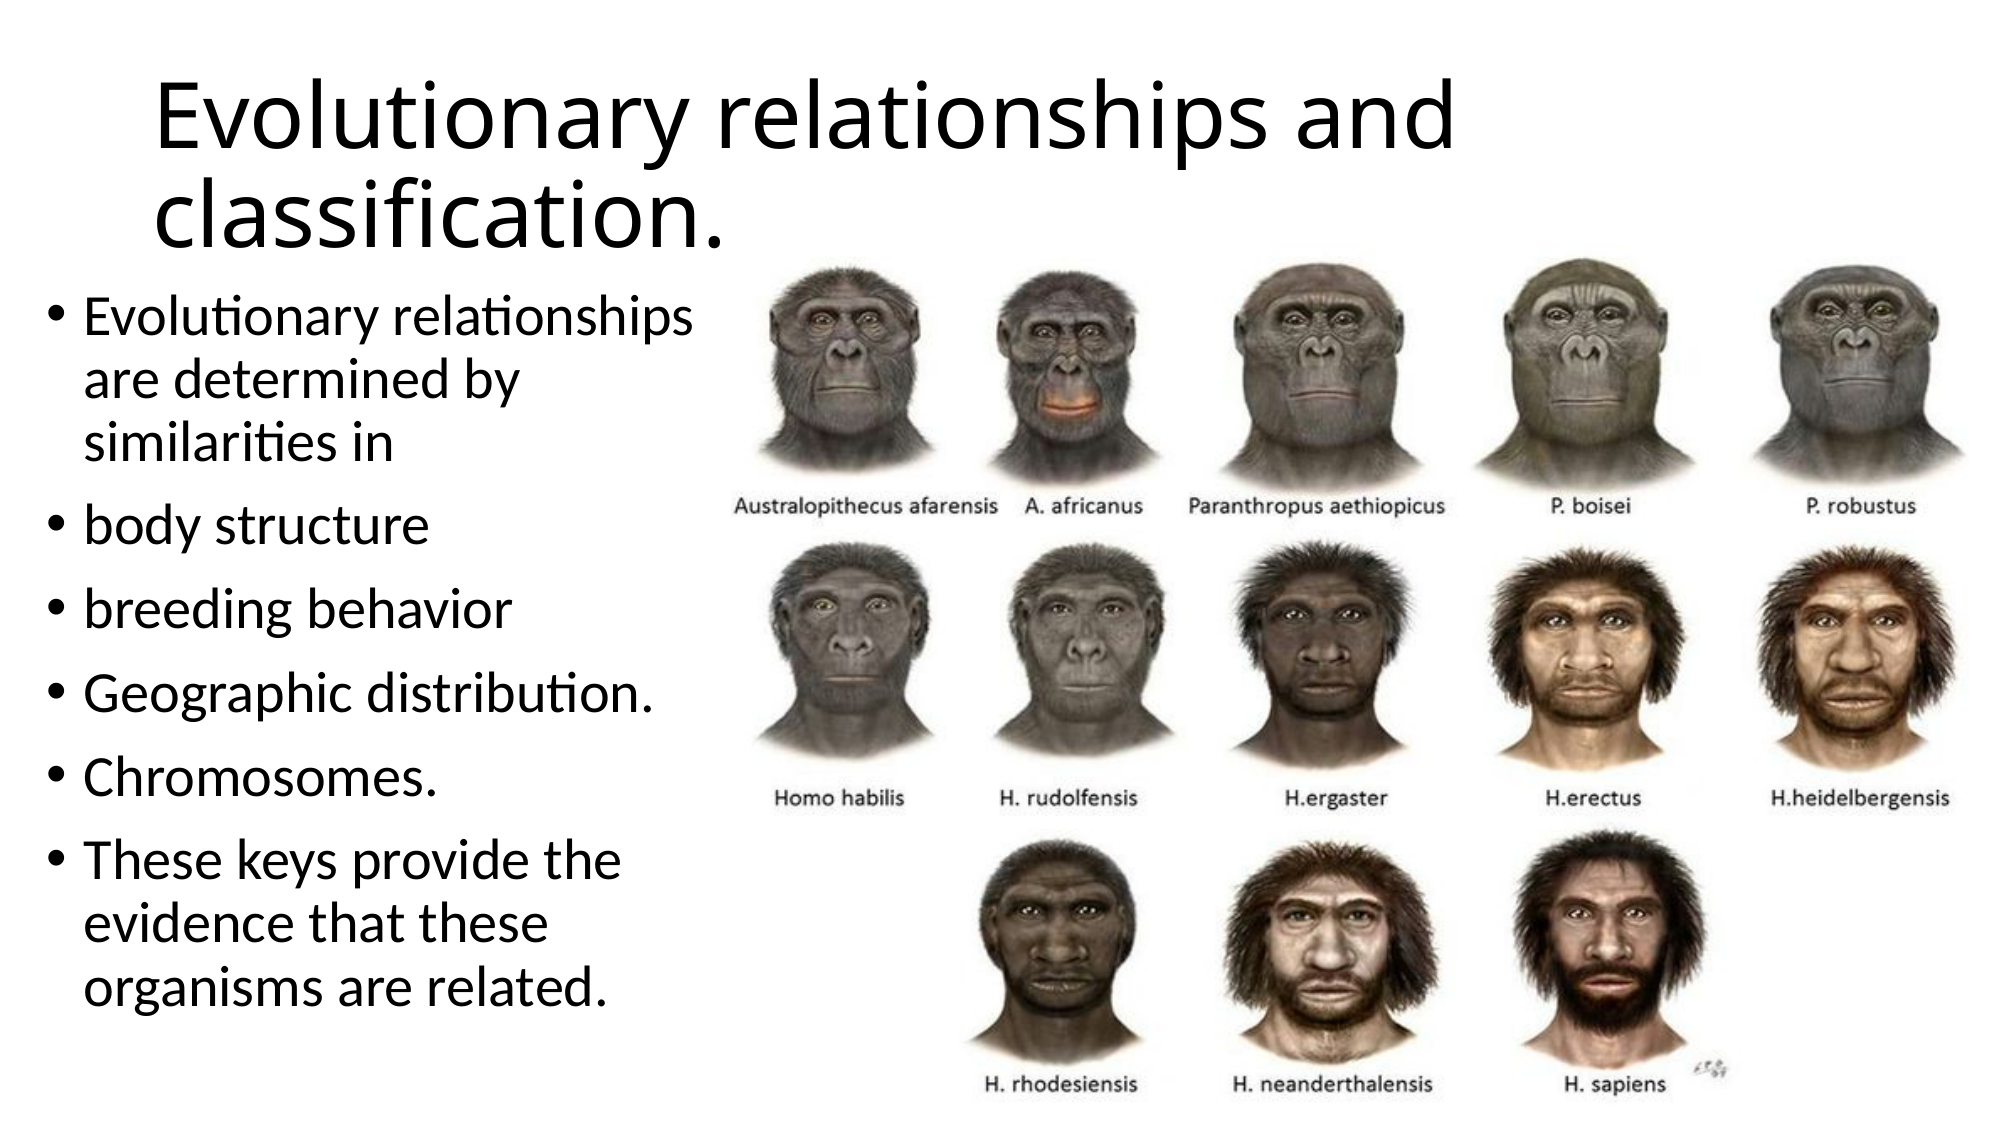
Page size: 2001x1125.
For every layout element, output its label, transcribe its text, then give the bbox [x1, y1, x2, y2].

list Evolutionary relationships are determined by similarities in body structure breeding behavior Geographic distribution. Chromosomes. These keys provide the evidence that these organisms are related. [31, 277, 731, 1100]
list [731, 218, 1969, 1125]
title Evolutionary relationships and classification. [137, 59, 1863, 277]
